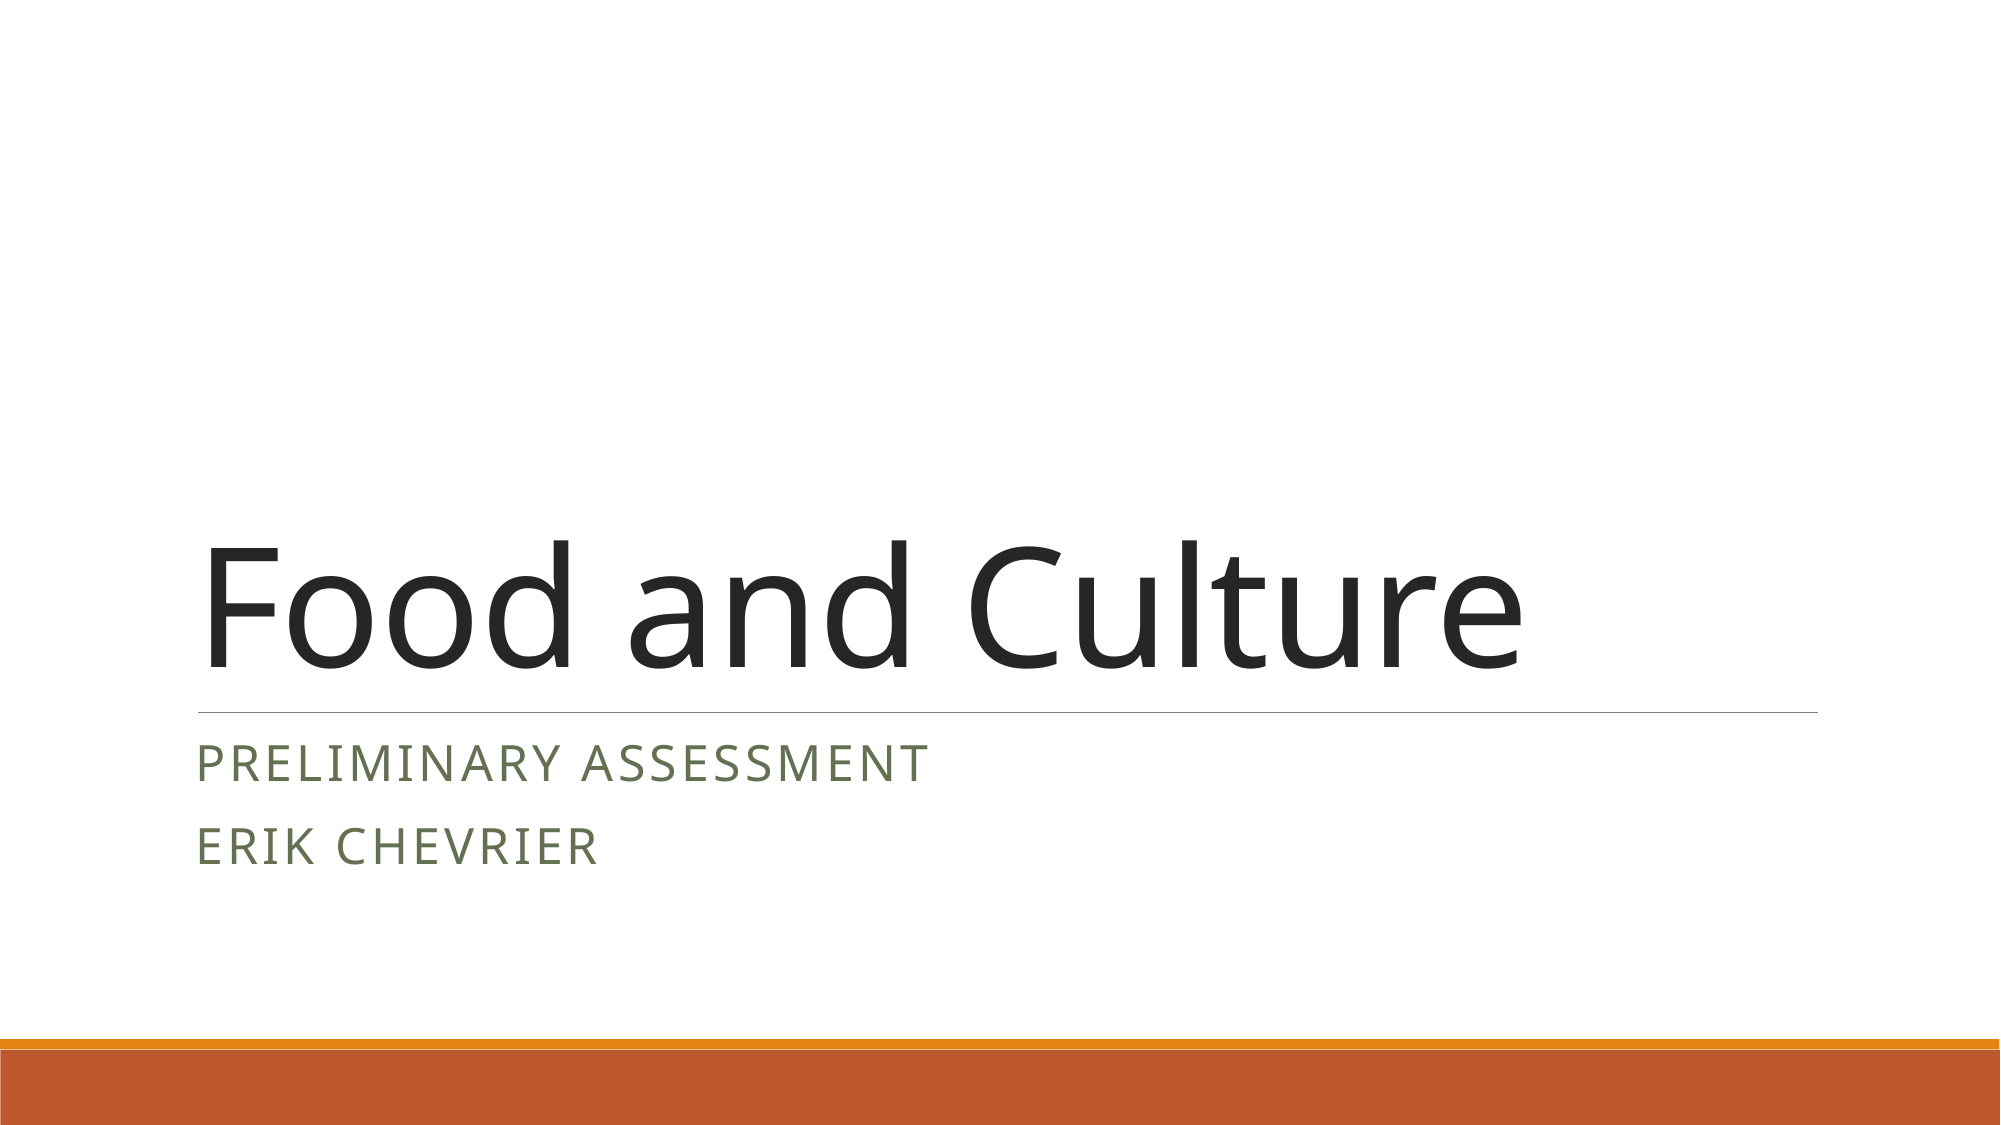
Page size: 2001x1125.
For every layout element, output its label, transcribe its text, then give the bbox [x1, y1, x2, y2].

title Food and Culture [180, 124, 1830, 710]
subtitle Preliminary assessment Erik Chevrier [180, 730, 1831, 919]
